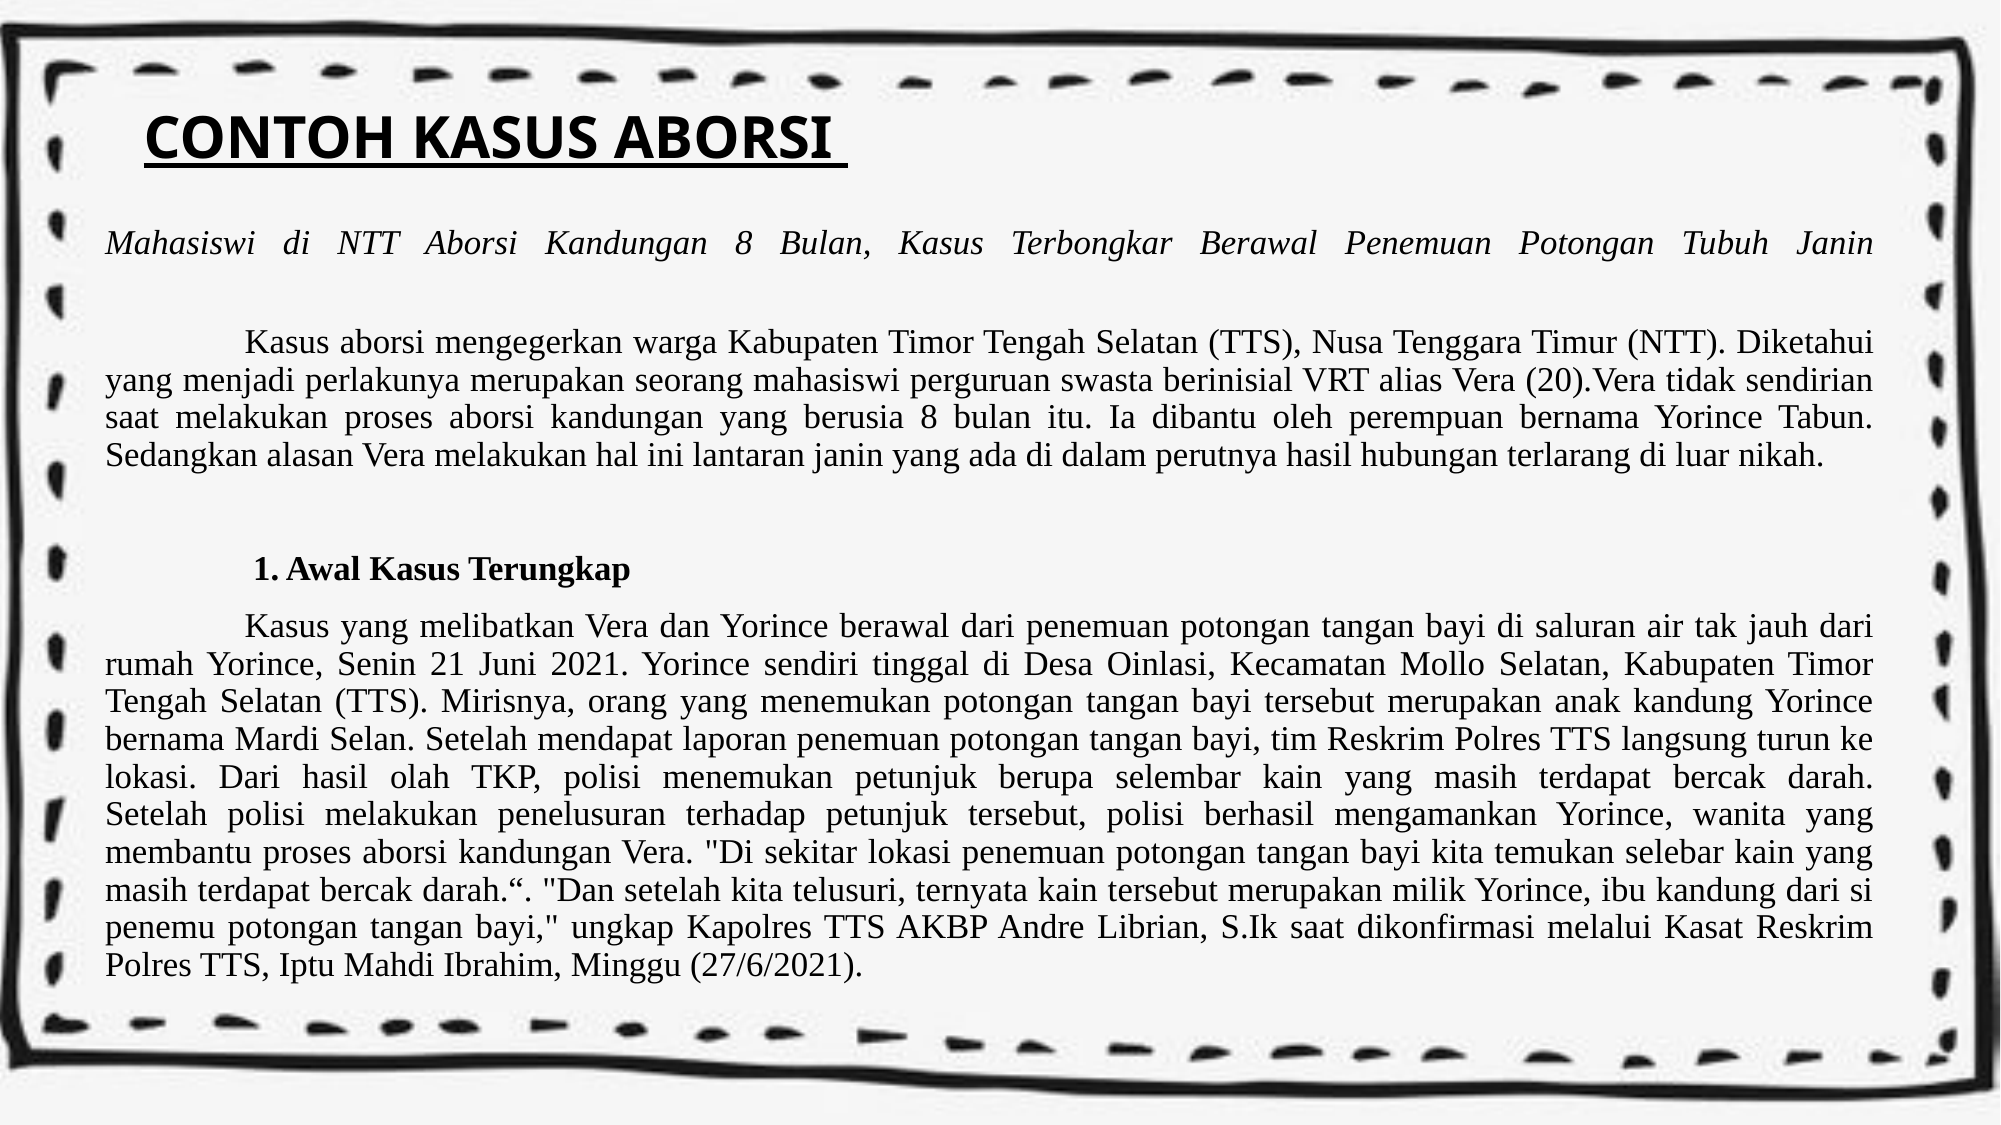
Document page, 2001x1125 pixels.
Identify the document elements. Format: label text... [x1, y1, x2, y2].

title CONTOH KASUS ABORSI [128, 0, 1854, 217]
picture [0, 0, 2001, 1125]
list Mahasiswi di NTT Aborsi Kandungan 8 Bulan, Kasus Terbongkar Berawal Penemuan Potongan Tubuh Janin Kasus aborsi mengegerkan warga Kabupaten Timor Tengah Selatan (TTS), Nusa Tenggara Timur (NTT). Diketahui yang menjadi perlakunya merupakan seorang mahasiswi perguruan swasta berinisial VRT alias Vera (20).Vera tidak sendirian saat melakukan proses aborsi kandungan yang berusia 8 bulan itu. Ia dibantu oleh perempuan bernama Yorince Tabun. Sedangkan alasan Vera melakukan hal ini lantaran janin yang ada di dalam perutnya hasil hubungan terlarang di luar nikah. 1. Awal Kasus Terungkap Kasus yang melibatkan Vera dan Yorince berawal dari penemuan potongan tangan bayi di saluran air tak jauh dari rumah Yorince, Senin 21 Juni 2021. Yorince sendiri tinggal di Desa Oinlasi, Kecamatan Mollo Selatan, Kabupaten Timor Tengah Selatan (TTS). Mirisnya, orang yang menemukan potongan tangan bayi tersebut merupakan anak kandung Yorince bernama Mardi Selan. Setelah mendapat laporan penemuan potongan tangan bayi, tim Reskrim Polres TTS langsung turun ke lokasi. Dari hasil olah TKP, polisi menemukan petunjuk berupa selembar kain yang masih terdapat bercak darah. Setelah polisi melakukan penelusuran terhadap petunjuk tersebut, polisi berhasil mengamankan Yorince, wanita yang membantu proses aborsi kandungan Vera. "Di sekitar lokasi penemuan potongan tangan bayi kita temukan selebar kain yang masih terdapat bercak darah.“. "Dan setelah kita telusuri, ternyata kain tersebut merupakan milik Yorince, ibu kandung dari si penemu potongan tangan bayi," ungkap Kapolres TTS AKBP Andre Librian, S.Ik saat dikonfirmasi melalui Kasat Reskrim Polres TTS, Iptu Mahdi Ibrahim, Minggu (27/6/2021). [90, 217, 1893, 1003]
